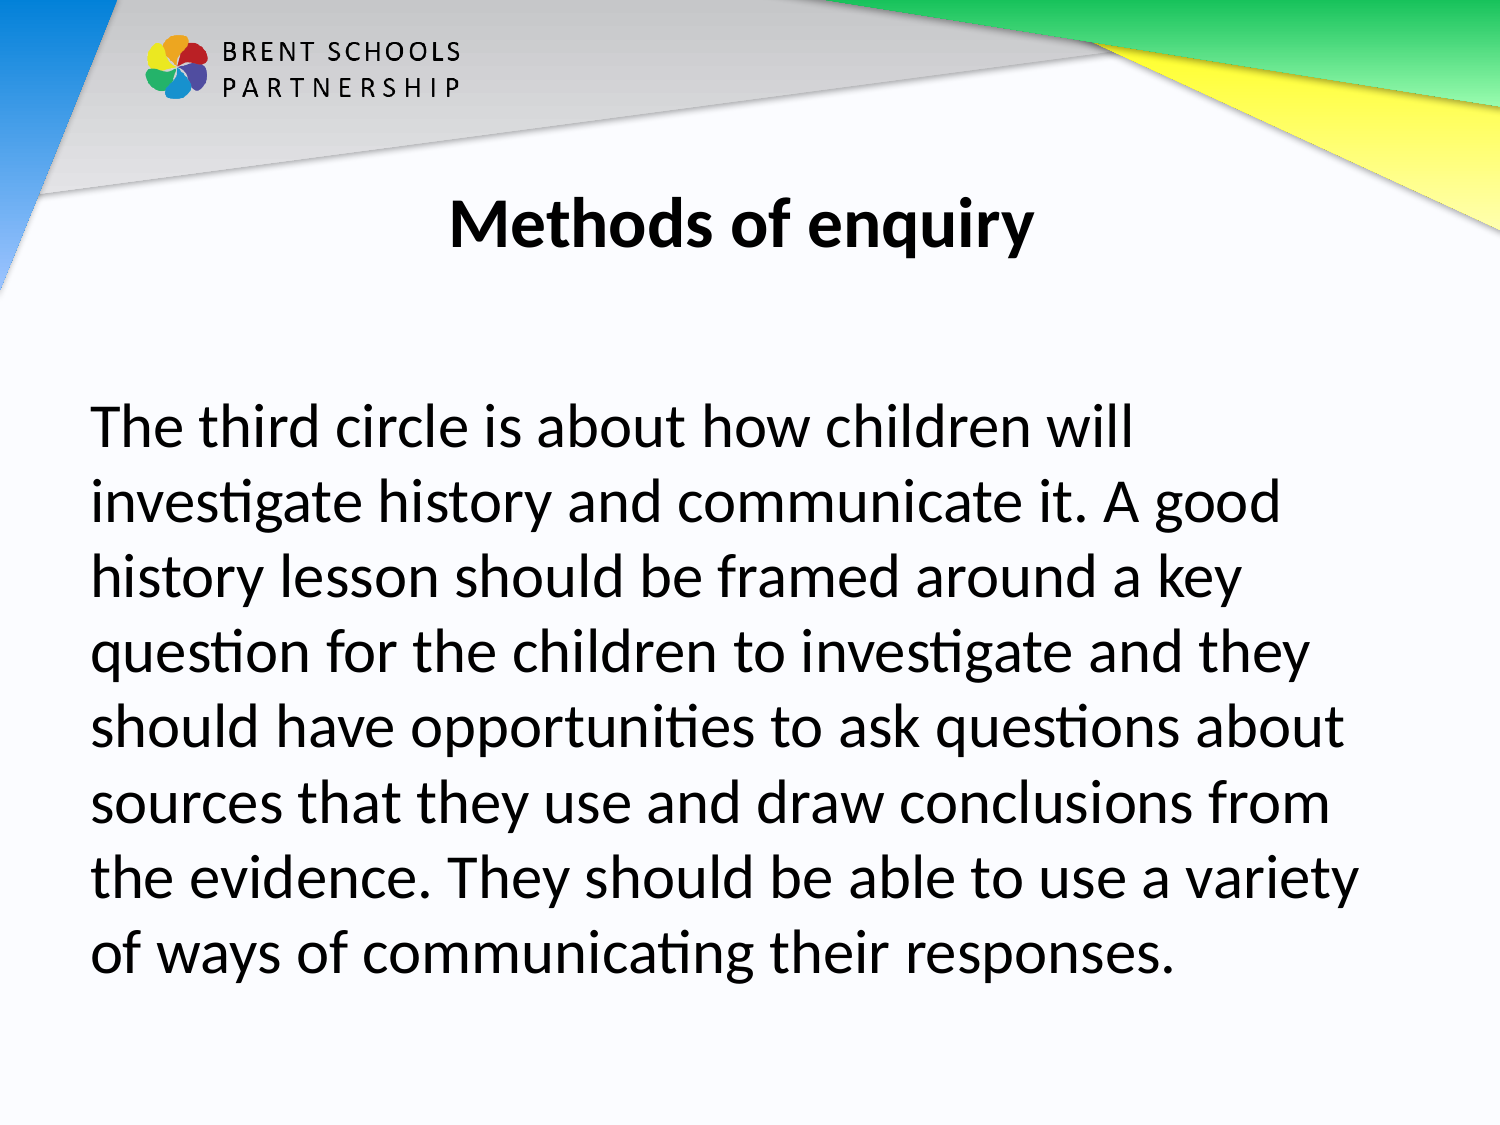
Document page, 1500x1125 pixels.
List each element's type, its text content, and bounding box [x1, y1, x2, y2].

picture [122, 0, 491, 136]
list The third circle is about how children will investigate history and communicate it. A good history lesson should be framed around a key question for the children to investigate and they should have opportunities to ask questions about sources that they use and draw conclusions from the evidence. They should be able to use a variety of ways of communicating their responses. [75, 376, 1425, 1005]
title Methods of enquiry [75, 167, 1425, 356]
